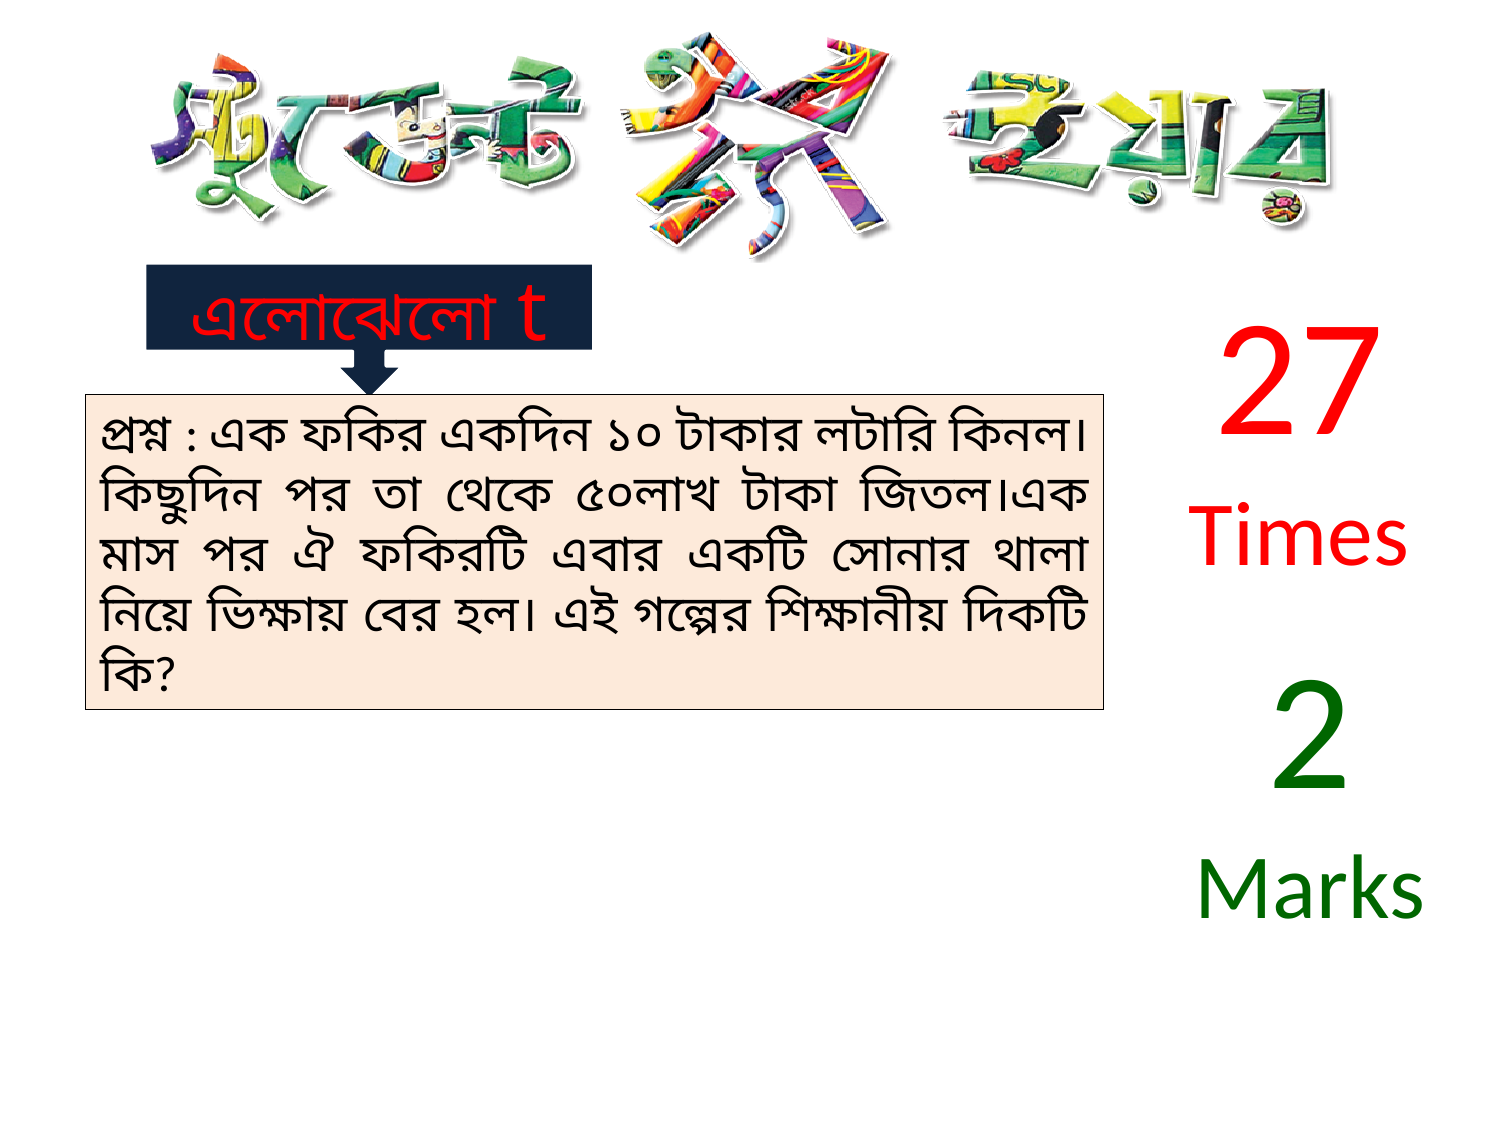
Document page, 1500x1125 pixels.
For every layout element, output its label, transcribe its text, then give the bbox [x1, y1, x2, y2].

text_box প্রশ্ন : এক ফকির একদিন ১০ টাকার লটারি কিনল। কিছুদিন পর তা থেকে ৫০লাখ টাকা জিতল।এক মাস পর ঐ ফকিরটি এবার একটি সোনার থালা নিয়ে ভিক্ষায় বের হল। এই গল্পের শিক্ষানীয় দিকটি কি? [85, 394, 132, 710]
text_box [137, 24, 1476, 970]
